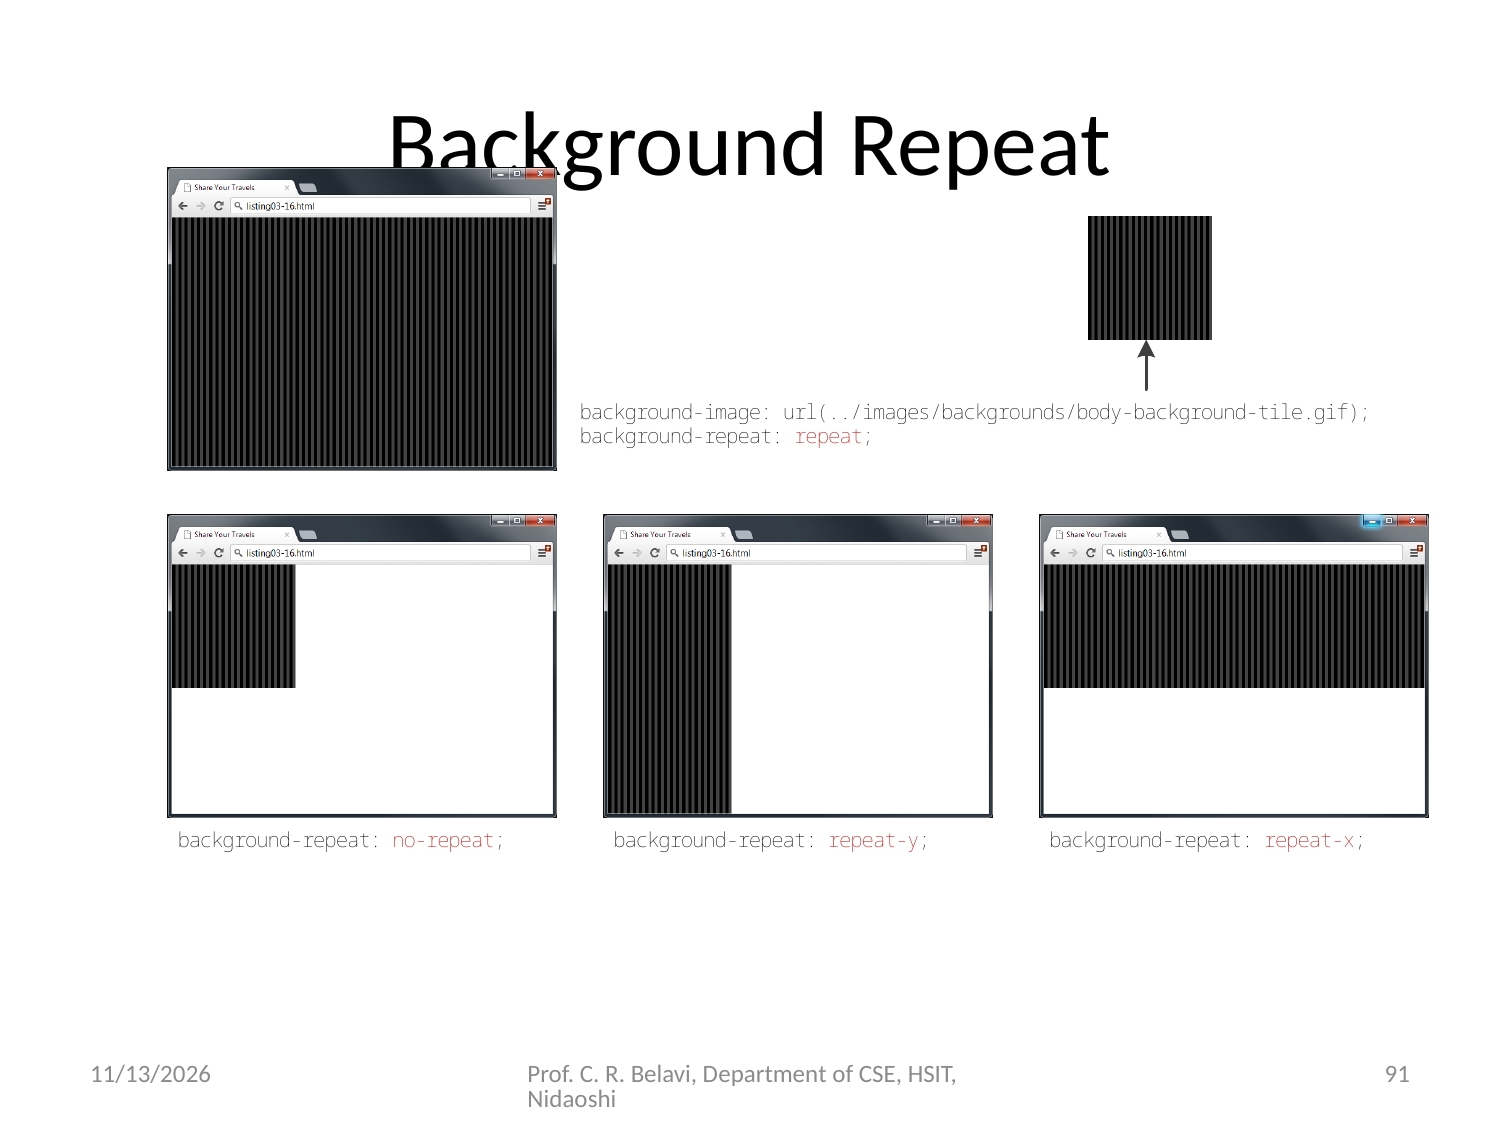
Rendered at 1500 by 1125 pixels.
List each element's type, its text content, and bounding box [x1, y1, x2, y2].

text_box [162, 162, 1445, 891]
title Background Repeat [75, 45, 1425, 233]
footer Prof. C. R. Belavi, Department of CSE, HSIT, Nidaoshi [512, 1042, 988, 1103]
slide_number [75, 1042, 425, 1103]
slide_number 91 [1074, 1042, 1425, 1103]
